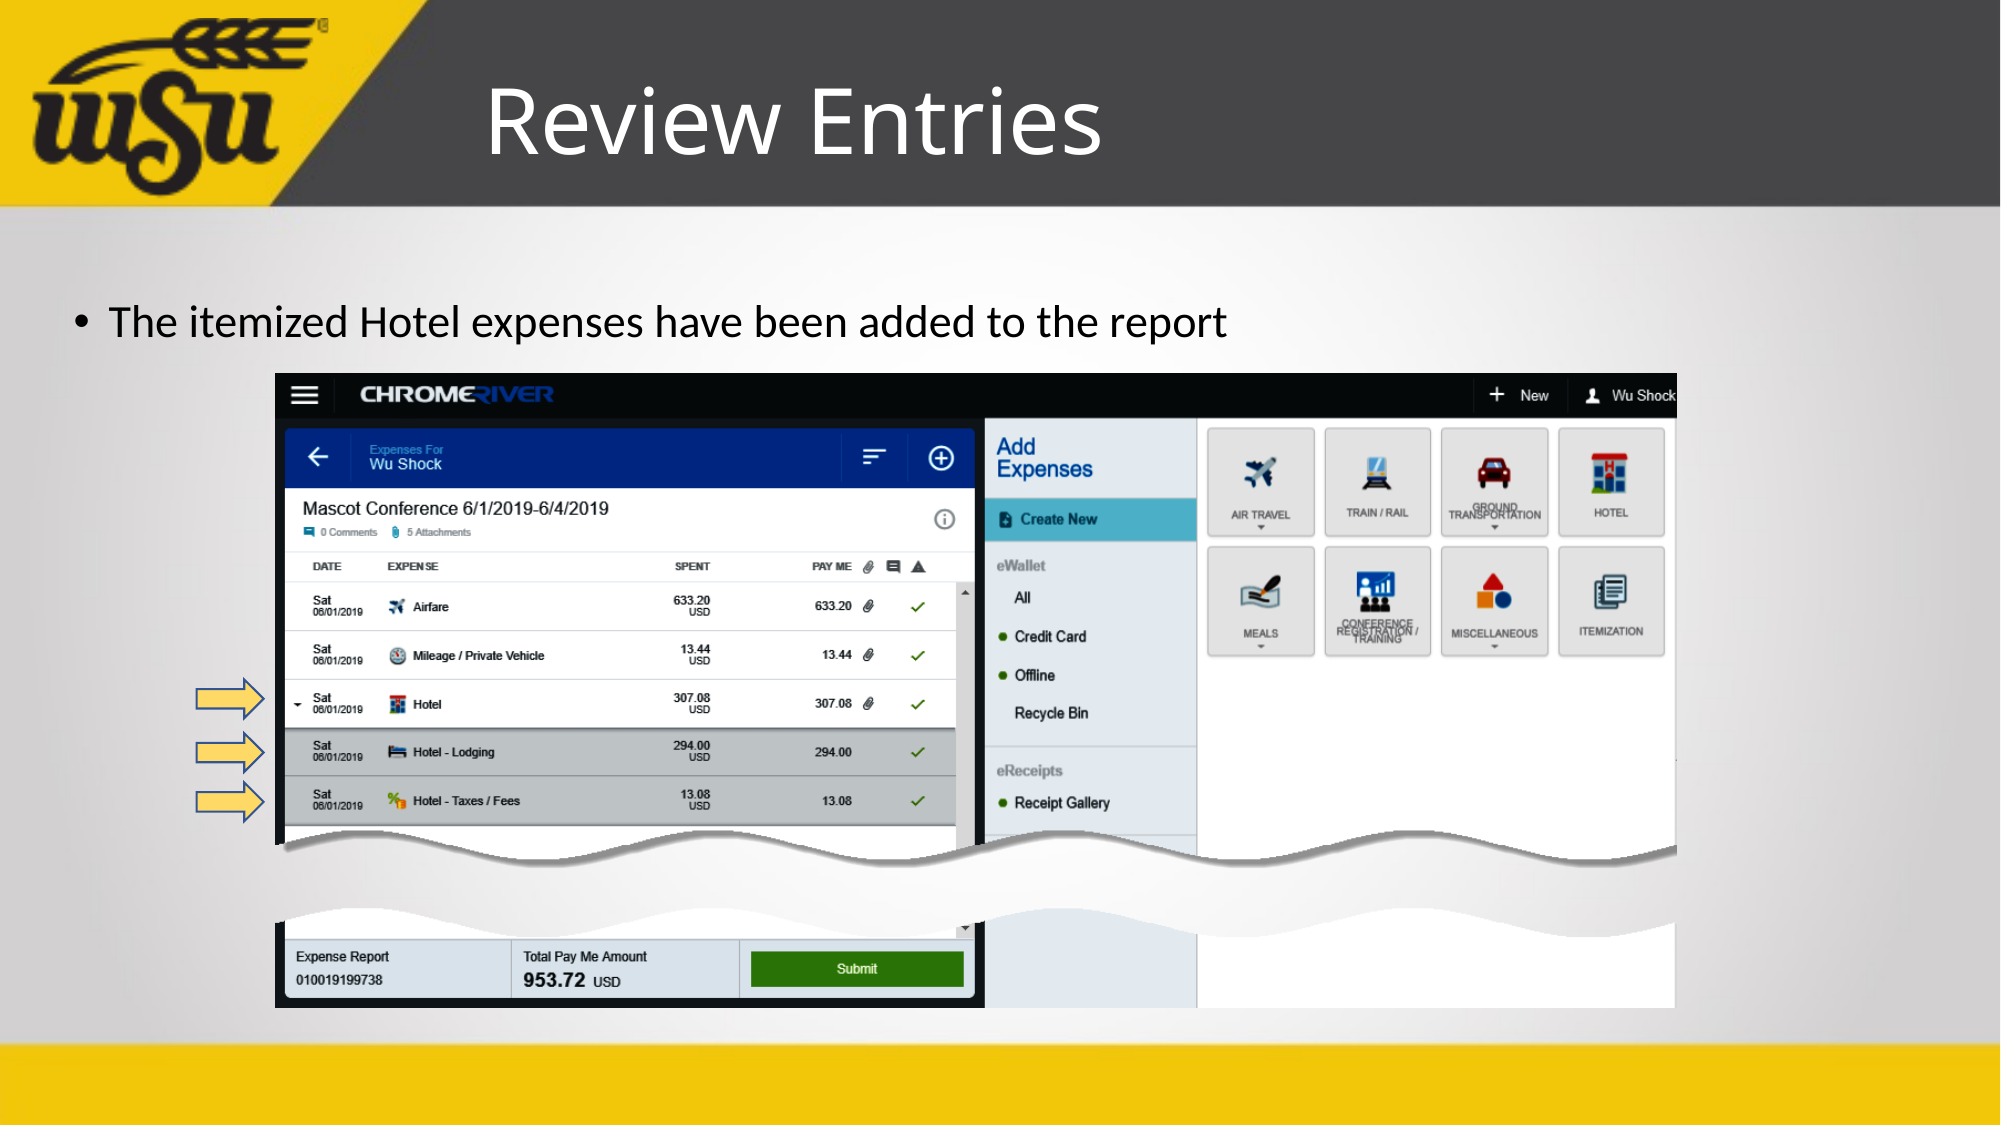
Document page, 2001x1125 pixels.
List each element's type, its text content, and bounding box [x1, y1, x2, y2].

list The itemized Hotel expenses have been added to the report [58, 219, 1430, 359]
text_box [195, 730, 266, 775]
picture [275, 373, 1677, 1008]
text_box [195, 780, 266, 824]
text_box [195, 676, 266, 721]
title Review Entries [468, 46, 1864, 204]
